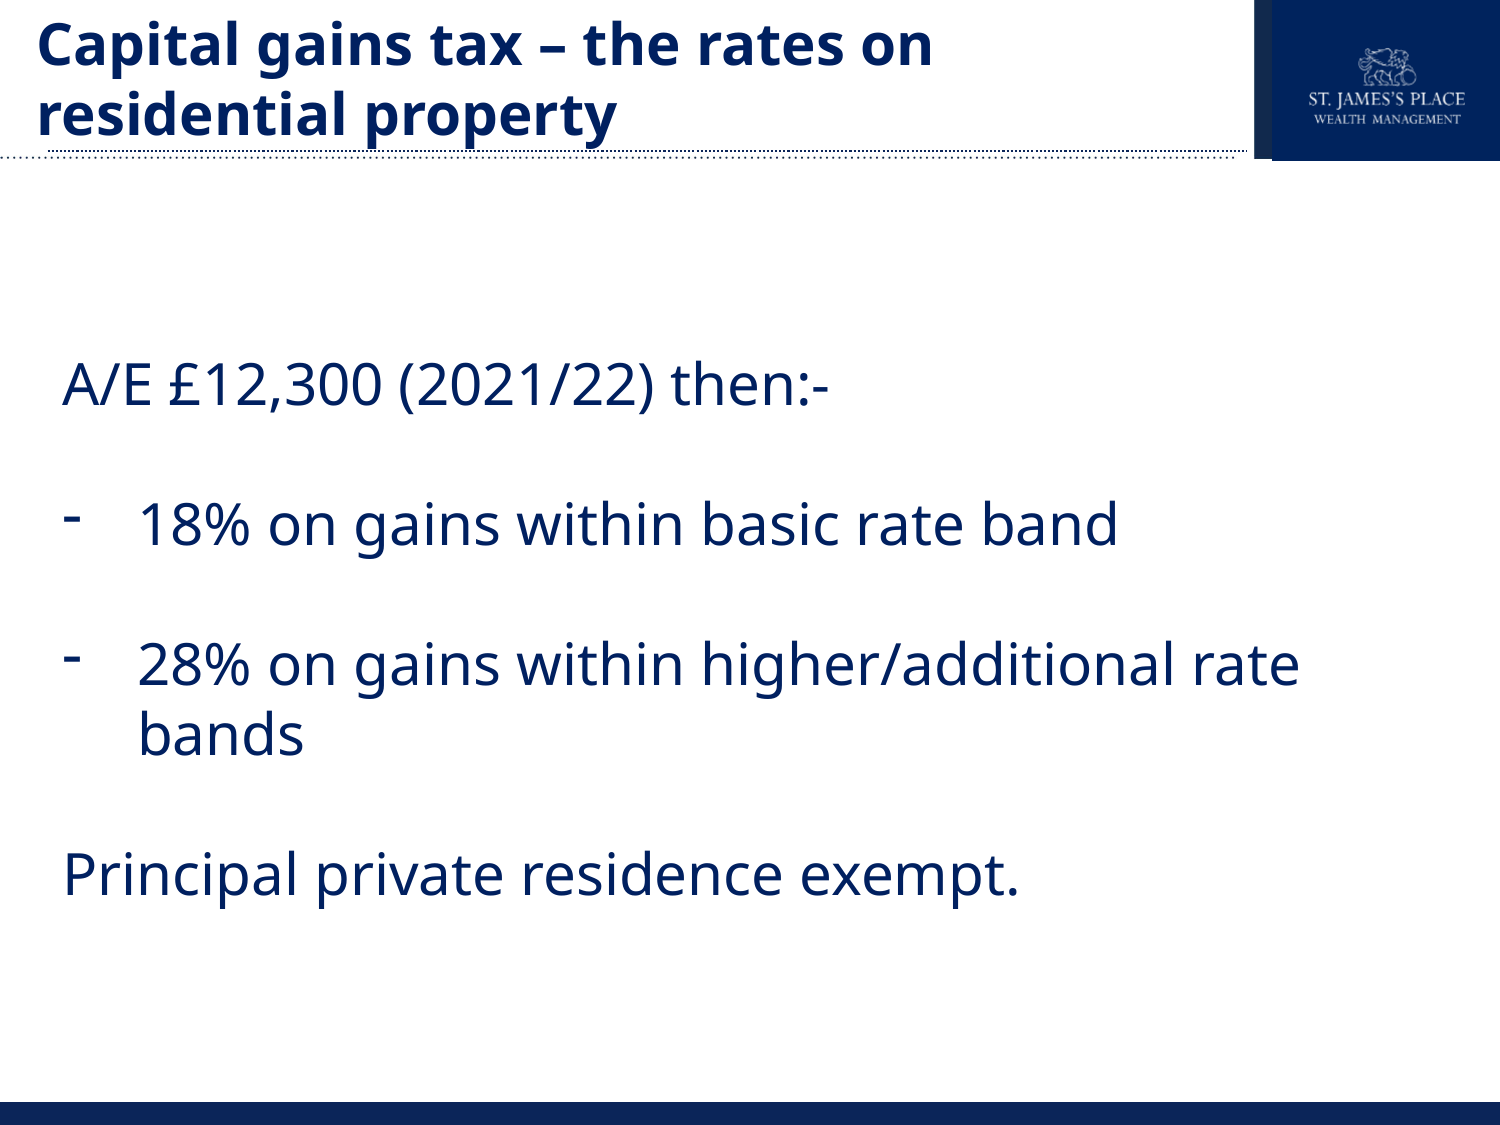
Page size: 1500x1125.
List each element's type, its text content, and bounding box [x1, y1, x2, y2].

text_box [0, 1102, 1500, 1125]
picture [0, 0, 1500, 1102]
text_box A/E £12,300 (2021/22) then:- 18% on gains within basic rate band 28% on gains within higher/additional rate bands Principal private residence exempt. [47, 270, 1453, 985]
text_box Capital gains tax – the rates on residential property [21, 0, 1202, 225]
